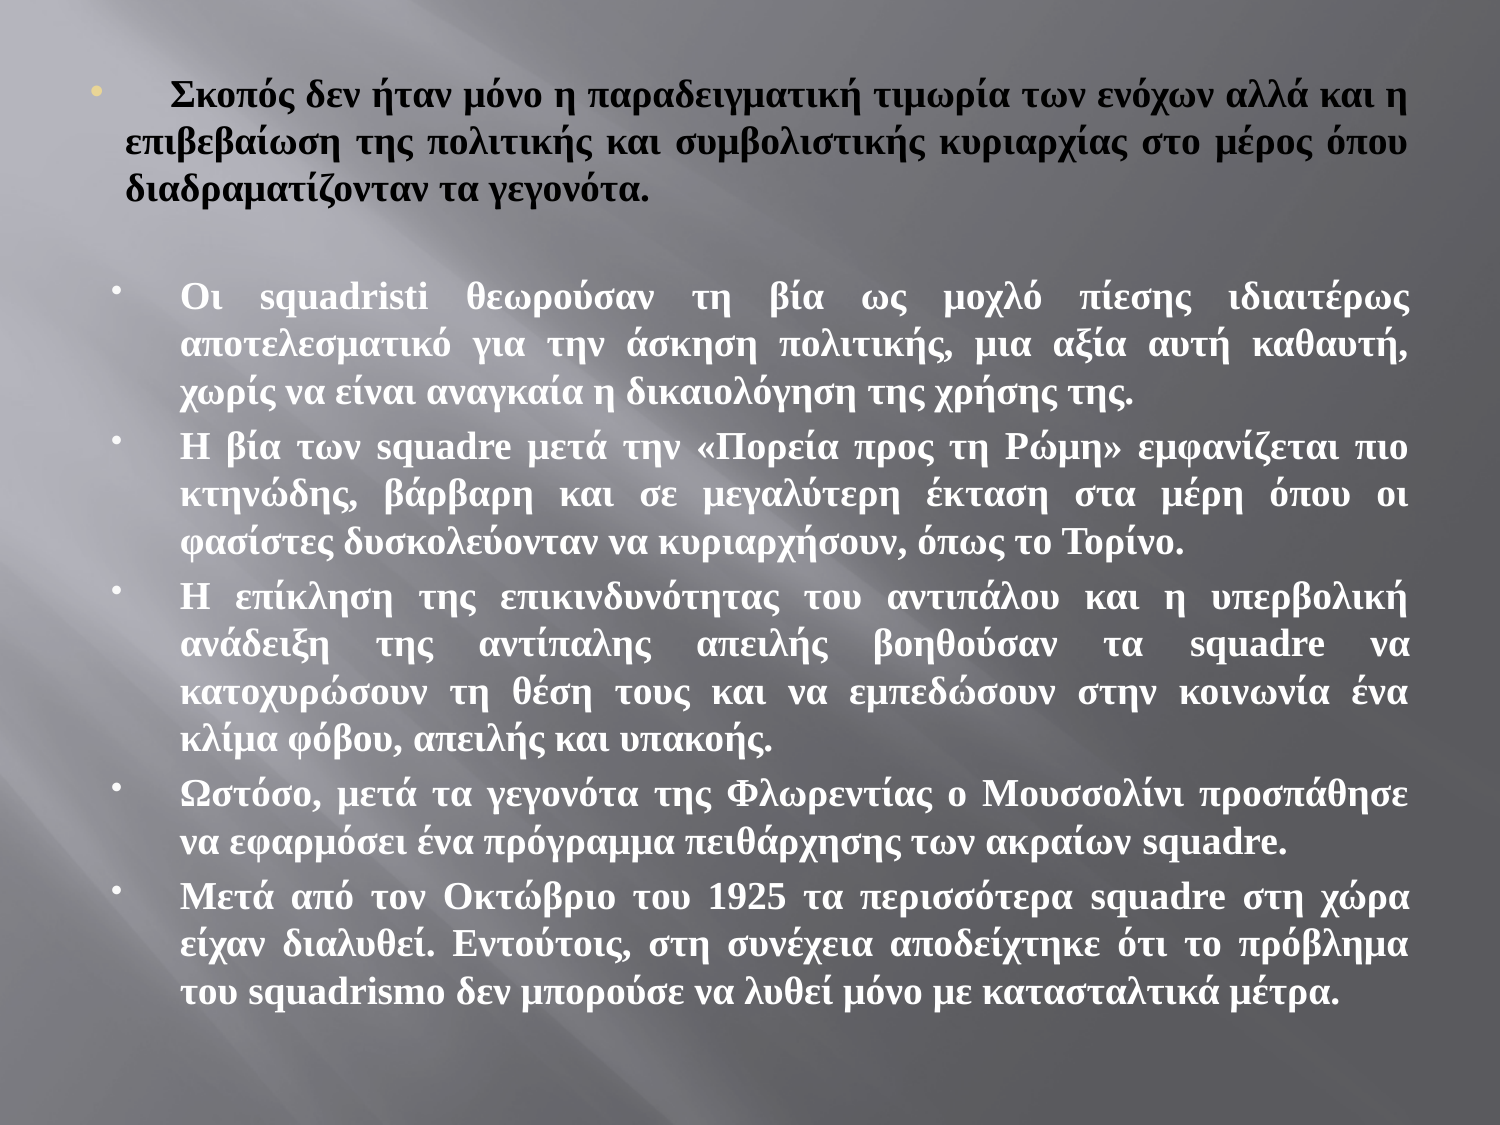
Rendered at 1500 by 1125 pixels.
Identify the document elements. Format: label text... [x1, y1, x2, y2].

list Οι squadristi θεωρούσαν τη βία ως μοχλό πίεσης ιδιαιτέρως αποτελεσματικό για την άσκηση πολιτικής, μια αξία αυτή καθαυτή, χωρίς να είναι αναγκαία η δικαιολόγηση της χρήσης της. Η βία των squadre μετά την «Πορεία προς τη Ρώμη» εμφανίζεται πιο κτηνώδης, βάρβαρη και σε μεγαλύτερη έκταση στα μέρη όπου οι φασίστες δυσκολεύονταν να κυριαρχήσουν, όπως το Τορίνο. Η επίκληση της επικινδυνότητας του αντιπάλου και η υπερβολική ανάδειξη της αντίπαλης απειλής βοηθούσαν τα squadre να κατοχυρώσουν τη θέση τους και να εμπεδώσουν στην κοινωνία ένα κλίμα φόβου, απειλής και υπακοής. Ωστόσο, μετά τα γεγονότα της Φλωρεντίας ο Μουσσολίνι προσπάθησε να εφαρμόσει ένα πρόγραμμα πειθάρχησης των ακραίων squadre. Μετά από τον Οκτώβριο του 1925 τα περισσότερα squadre στη χώρα είχαν διαλυθεί. Εντούτοις, στη συνέχεια αποδείχτηκε ότι το πρόβλημα του squadrismo δεν μπορούσε να λυθεί μόνο με κατασταλτικά μέτρα. [75, 262, 1425, 1035]
title Σκοπός δεν ήταν μόνο η παραδειγματική τιμωρία των ενόχων αλλά και η επιβεβαίωση της πολιτικής και συμβολιστικής κυριαρχίας στο μέρος όπου διαδραματίζονταν τα γεγονότα. [75, 45, 1425, 233]
